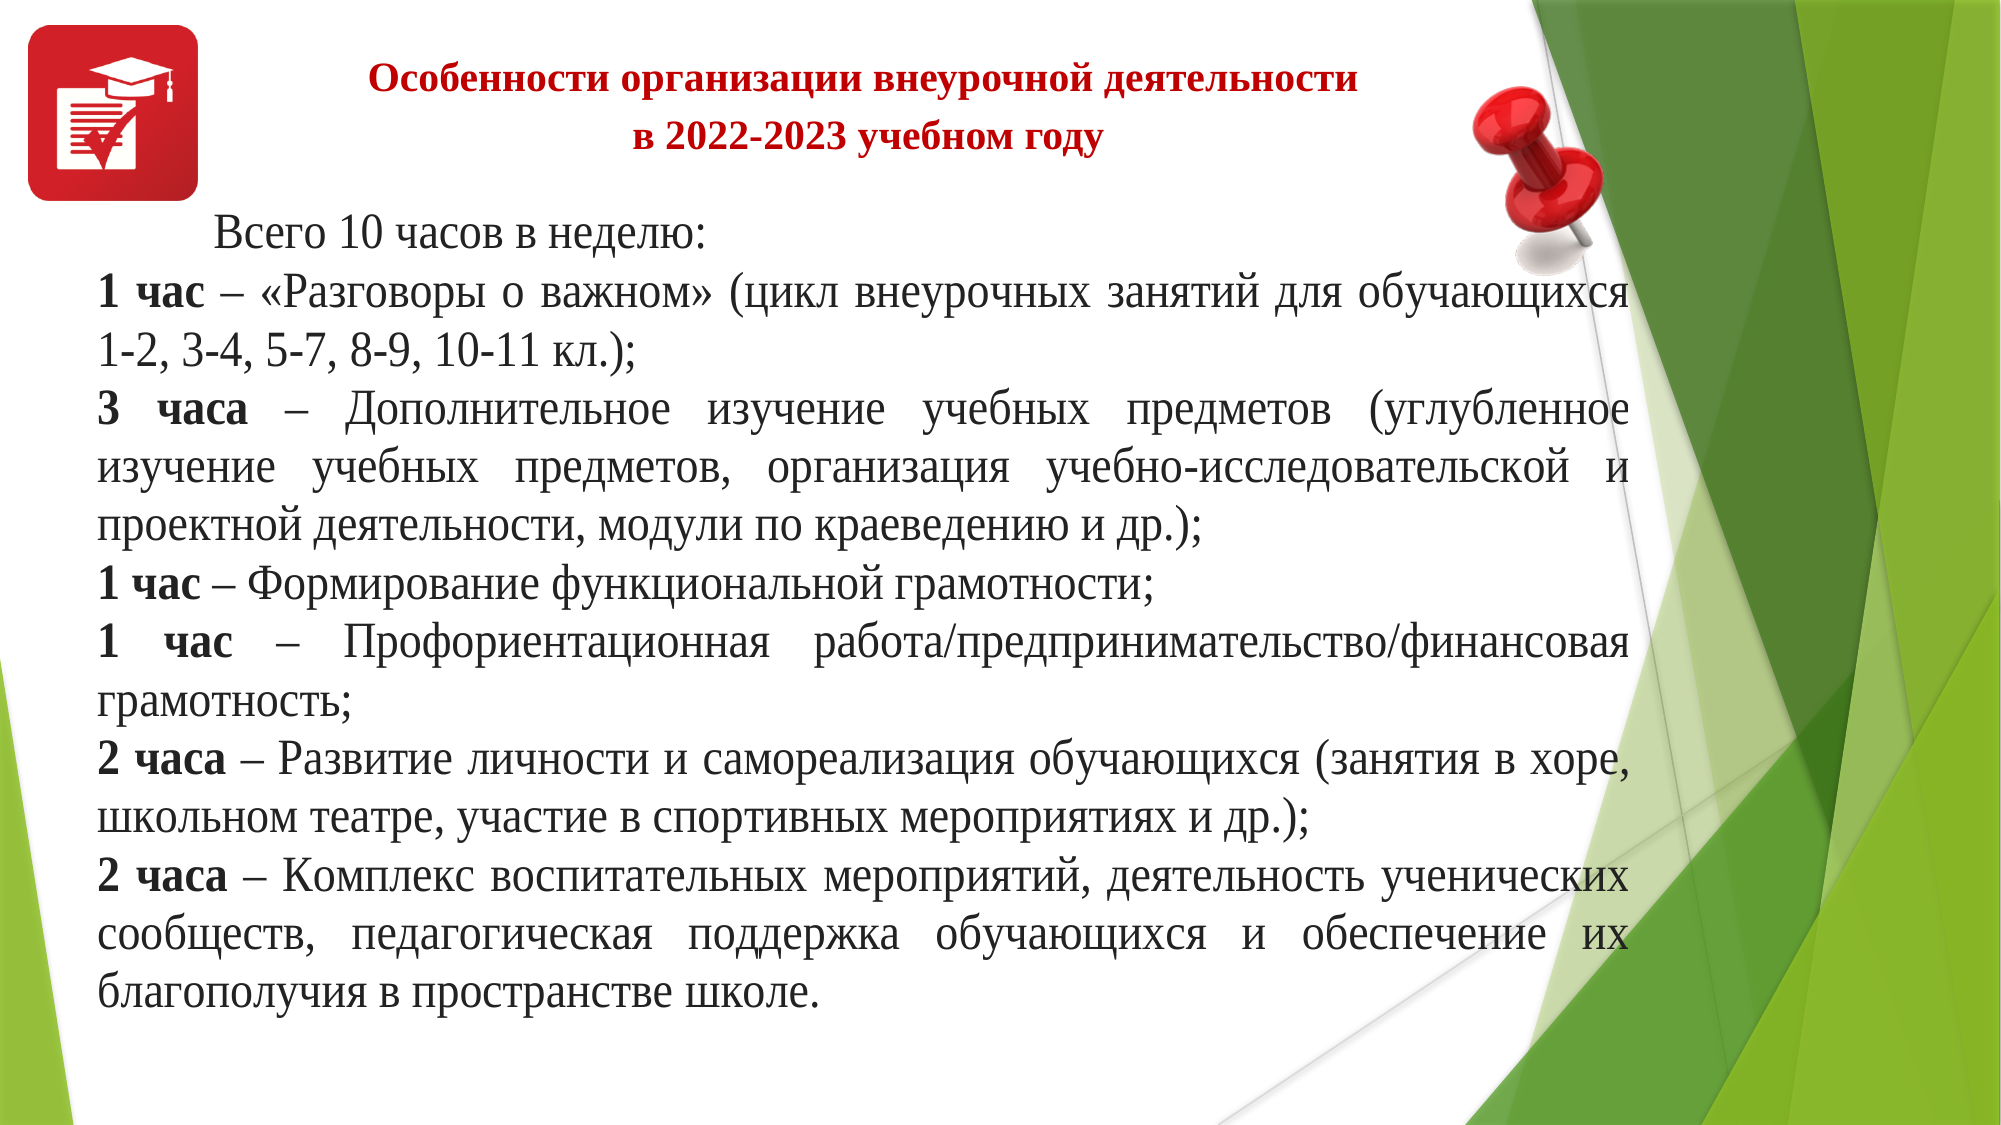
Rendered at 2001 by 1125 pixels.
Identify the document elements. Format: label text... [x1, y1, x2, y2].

text_box Особенности организации внеурочной деятельности в 2022-2023 учебном году [203, 35, 1583, 166]
picture [96, 70, 1666, 1019]
picture [27, 25, 198, 201]
